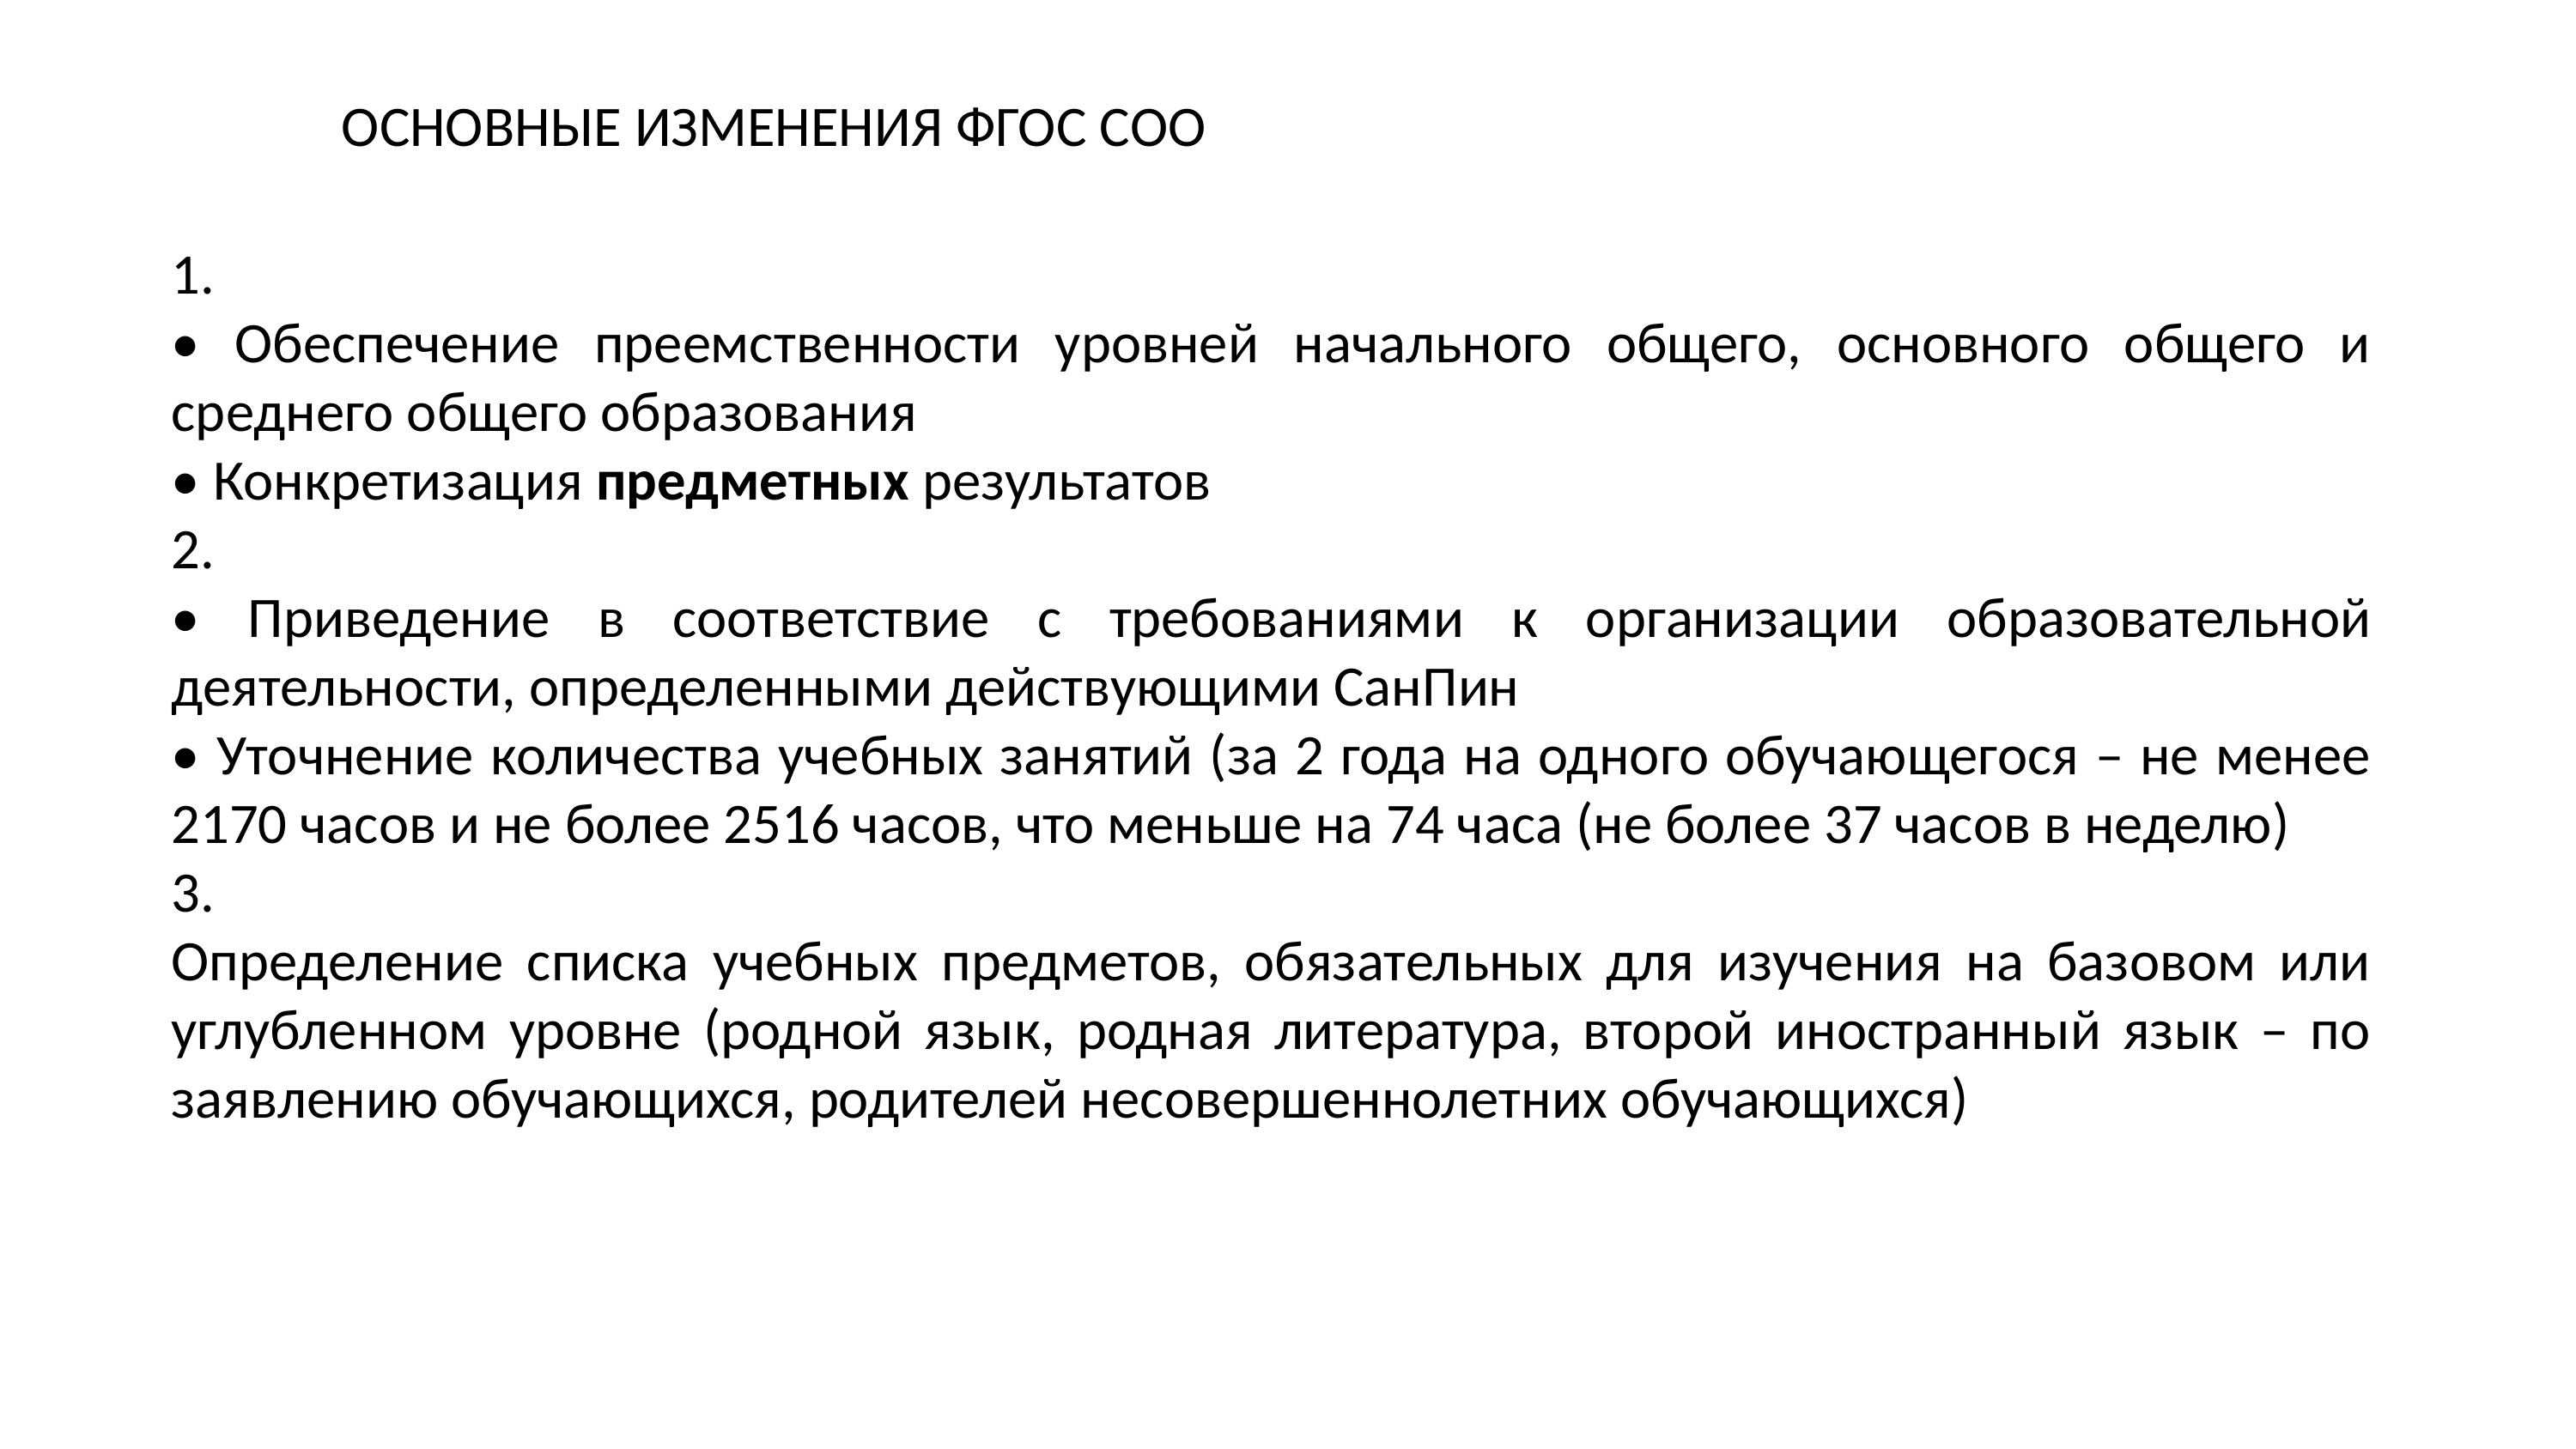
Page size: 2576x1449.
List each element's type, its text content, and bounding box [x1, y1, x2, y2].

text_box 1. • Обеспечение преемственности уровней начального общего, основного общего и среднего общего образования • Конкретизация предметных результатов 2. • Приведение в соответствие с требованиями к организации образовательной деятельности, определенными действующими СанПин • Уточнение количества учебных занятий (за 2 года на одного обучающегося – не менее 2170 часов и не более 2516 часов, что меньше на 74 часа (не более 37 часов в неделю) 3. Определение списка учебных предметов, обязательных для изучения на базовом или углубленном уровне (родной язык, родная литература, второй иностранный язык – по заявлению обучающихся, родителей несовершеннолетних обучающихся) [159, 230, 2386, 1136]
text_box ОСНОВНЫЕ ИЗМЕНЕНИЯ ФГОС СОО [320, 82, 2253, 164]
